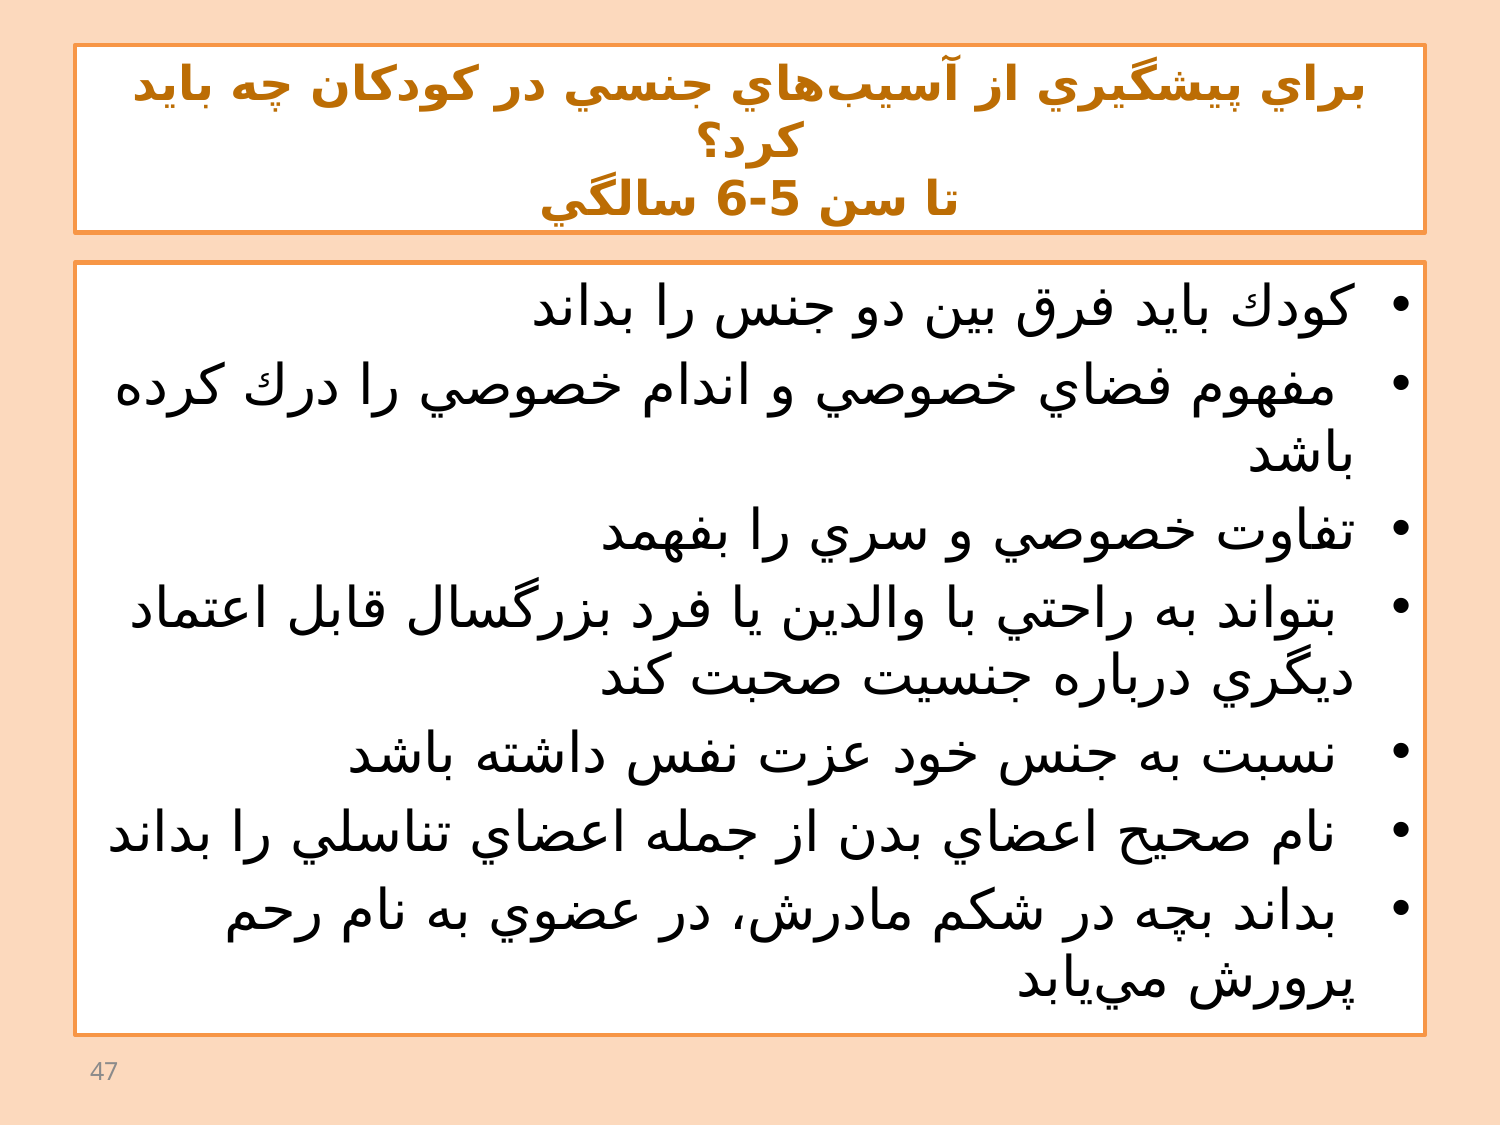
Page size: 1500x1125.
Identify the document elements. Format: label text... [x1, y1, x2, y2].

slide_number 47 [75, 1042, 425, 1103]
title براي پيشگيري از آسيب‌هاي جنسي در كودكان چه بايد كرد؟ تا سن 5-6 سالگي [73, 43, 1427, 235]
list كودك بايد فرق بين دو جنس را بداند مفهوم فضاي خصوصي و اندام خصوصي را درك كرده باشد تفاوت خصوصي و سري را بفهمد بتواند به راحتي با والدين يا فرد بزرگسال قابل اعتماد ديگري درباره جنسيت صحبت كند نسبت به جنس خود عزت نفس داشته باشد نام صحيح اعضاي بدن از جمله اعضاي تناسلي را بداند بداند بچه در شكم مادرش، در عضوي به نام رحم پرورش مي‌يابد [73, 260, 1427, 1037]
